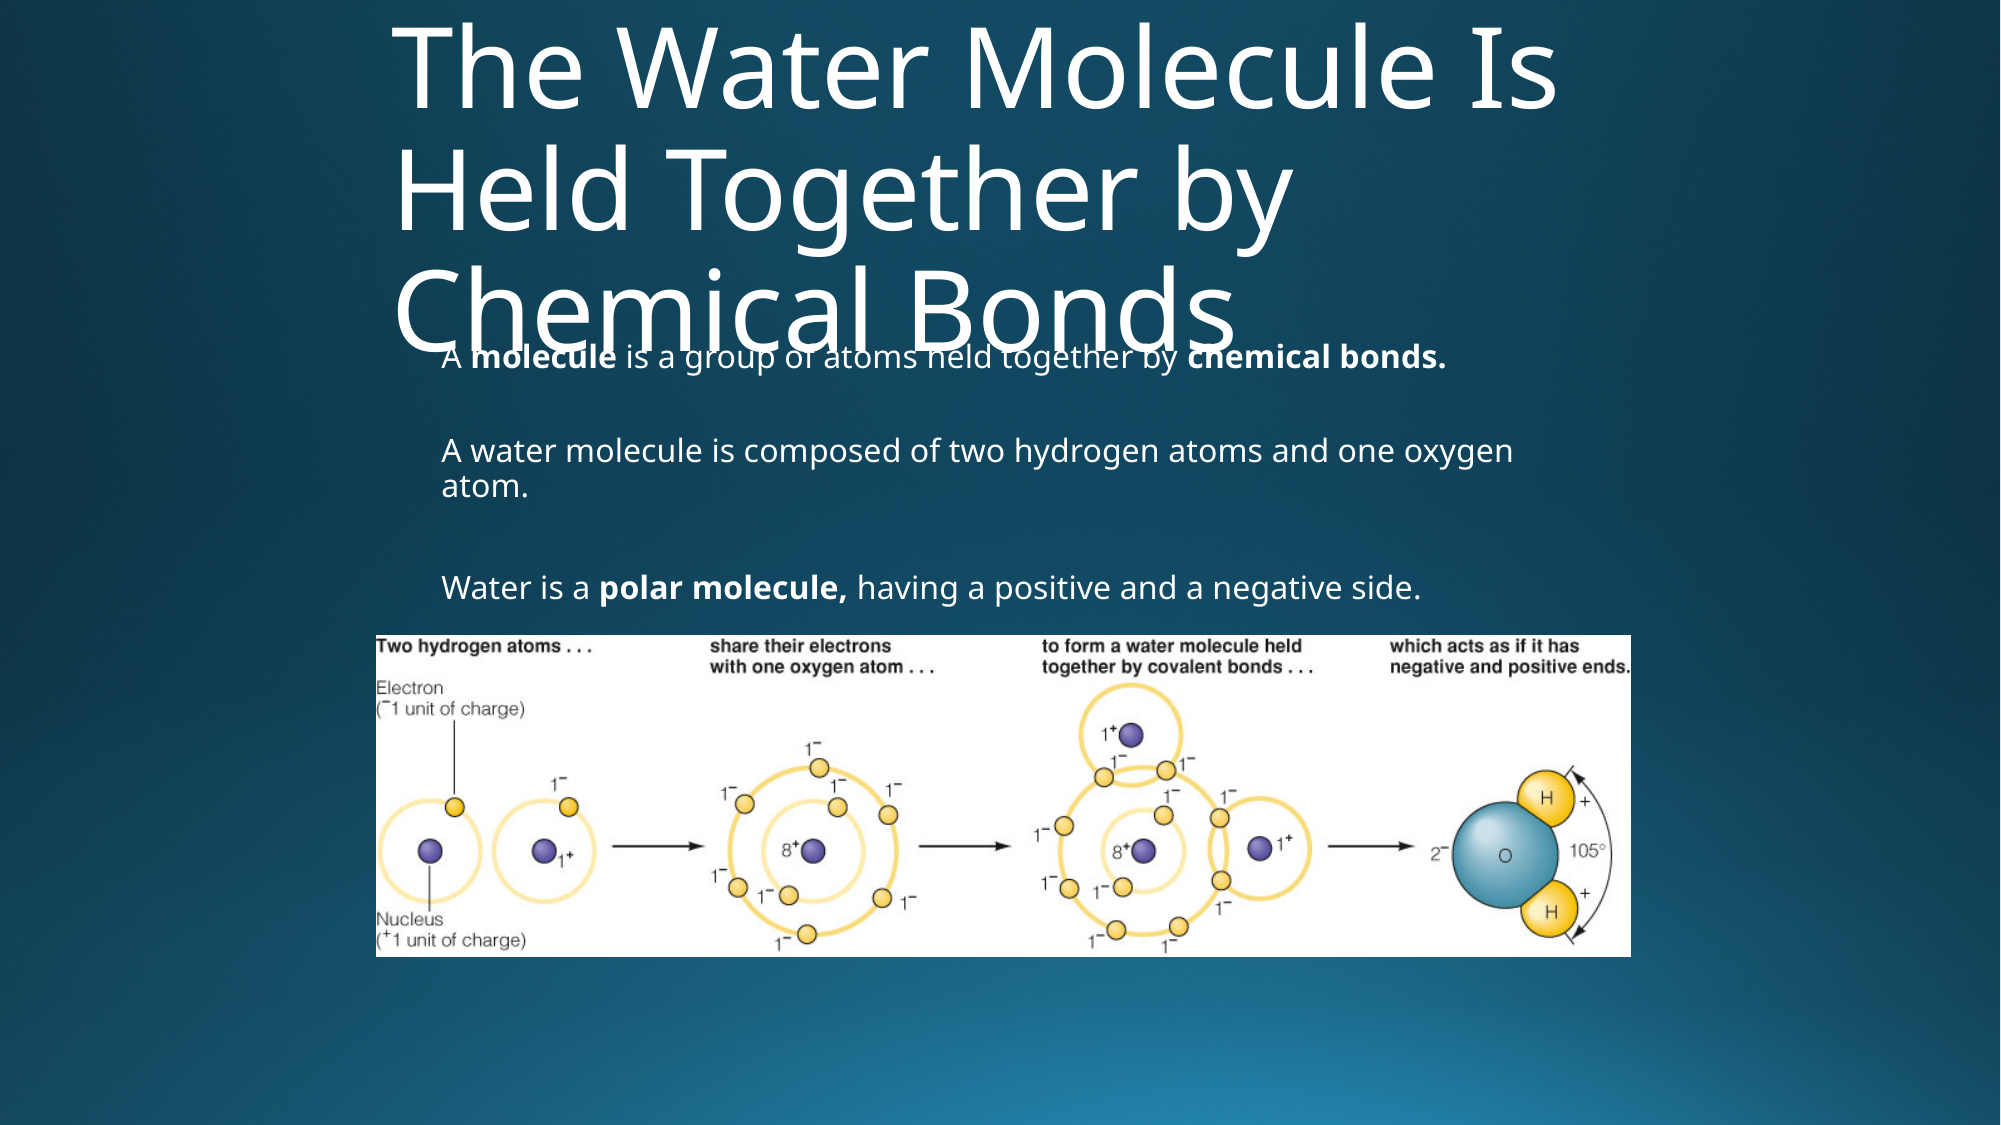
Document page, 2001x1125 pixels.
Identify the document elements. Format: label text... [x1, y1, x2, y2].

list A molecule is a group of atoms held together by chemical bonds. A water molecule is composed of two hydrogen atoms and one oxygen atom. Water is a polar molecule, having a positive and a negative side. [426, 384, 1581, 615]
picture [0, 0, 2001, 1125]
title The Water Molecule Is Held Together by Chemical Bonds [376, 3, 1669, 384]
